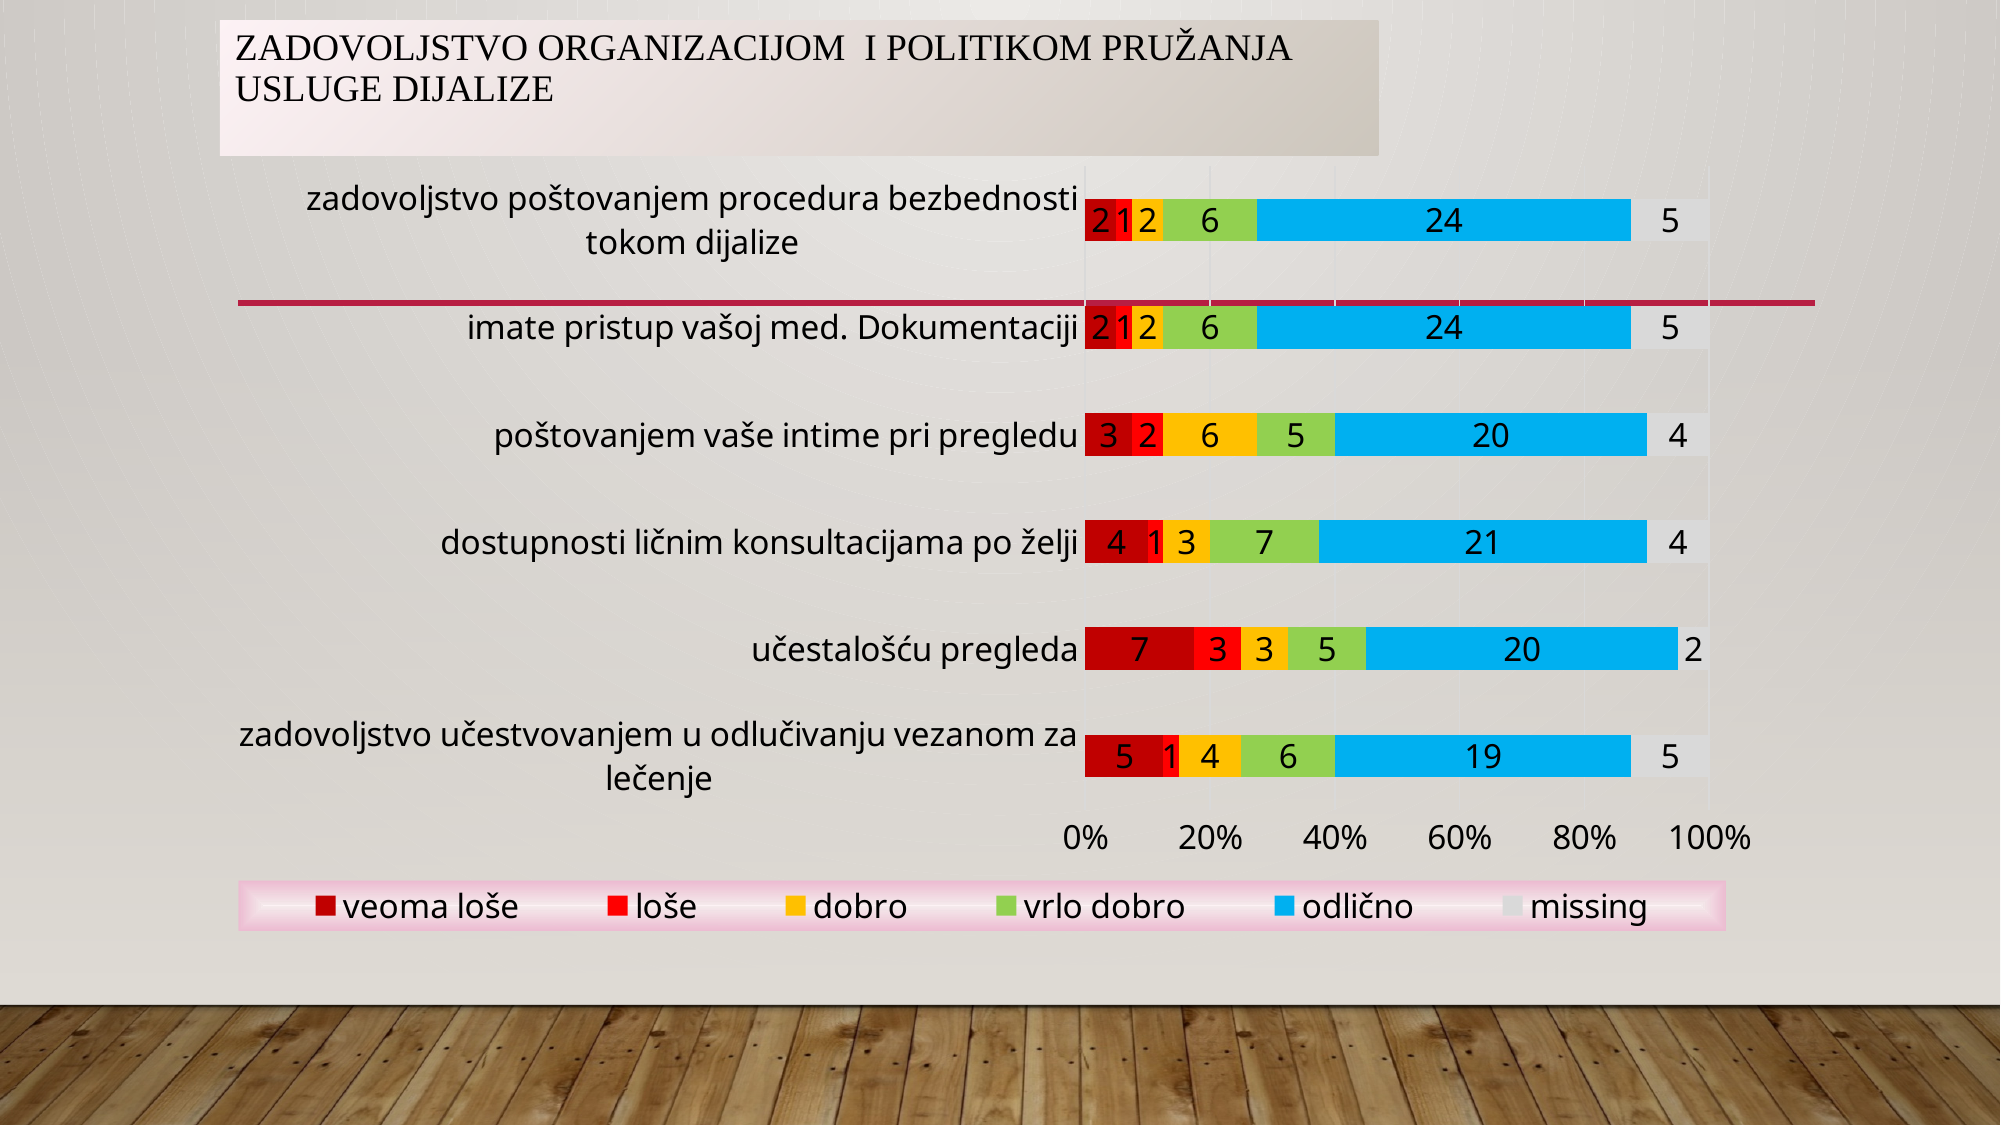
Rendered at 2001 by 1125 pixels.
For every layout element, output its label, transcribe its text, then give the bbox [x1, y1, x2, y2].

picture [0, 1005, 2000, 1125]
chart [206, 150, 1783, 944]
title Zadovoljstvo organizacijom i politikom pružanja usluge dijalize [219, 20, 1379, 150]
